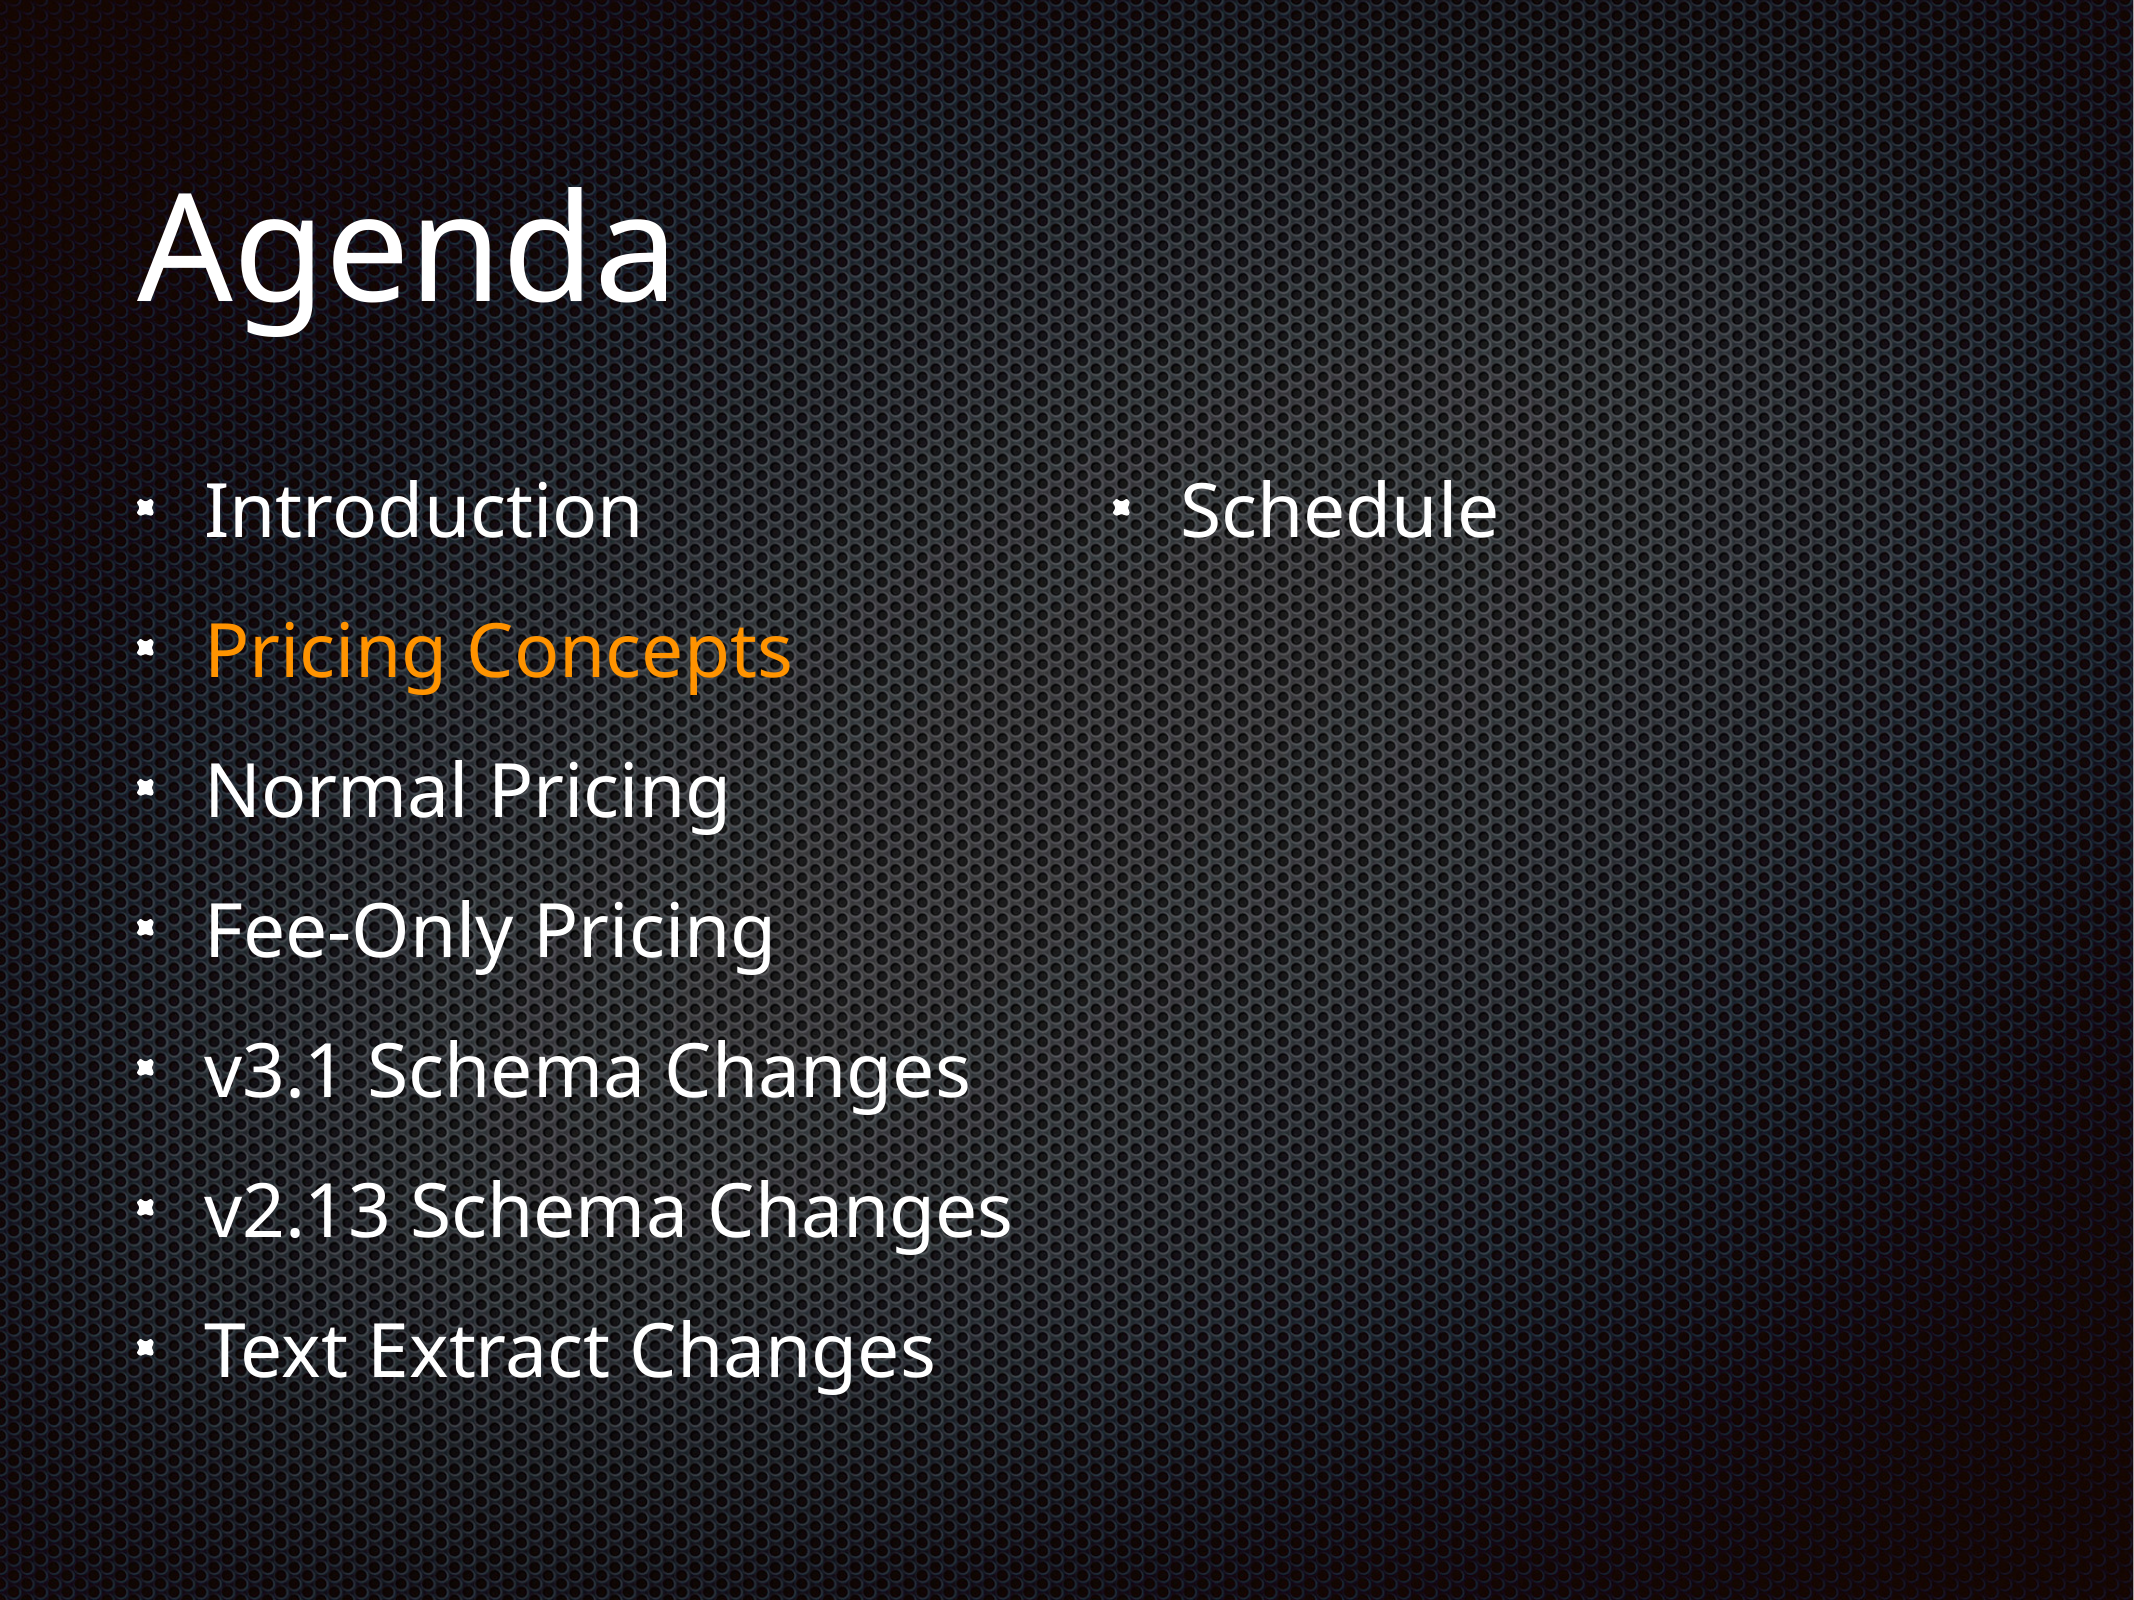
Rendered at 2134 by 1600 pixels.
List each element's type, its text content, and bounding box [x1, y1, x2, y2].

picture [0, 0, 2134, 1600]
title Agenda [128, 41, 2005, 443]
list Introduction Pricing Concepts Normal Pricing Fee-Only Pricing v3.1 Schema Changes v2.13 Schema Changes Text Extract Changes Schedule [128, 453, 2005, 1441]
